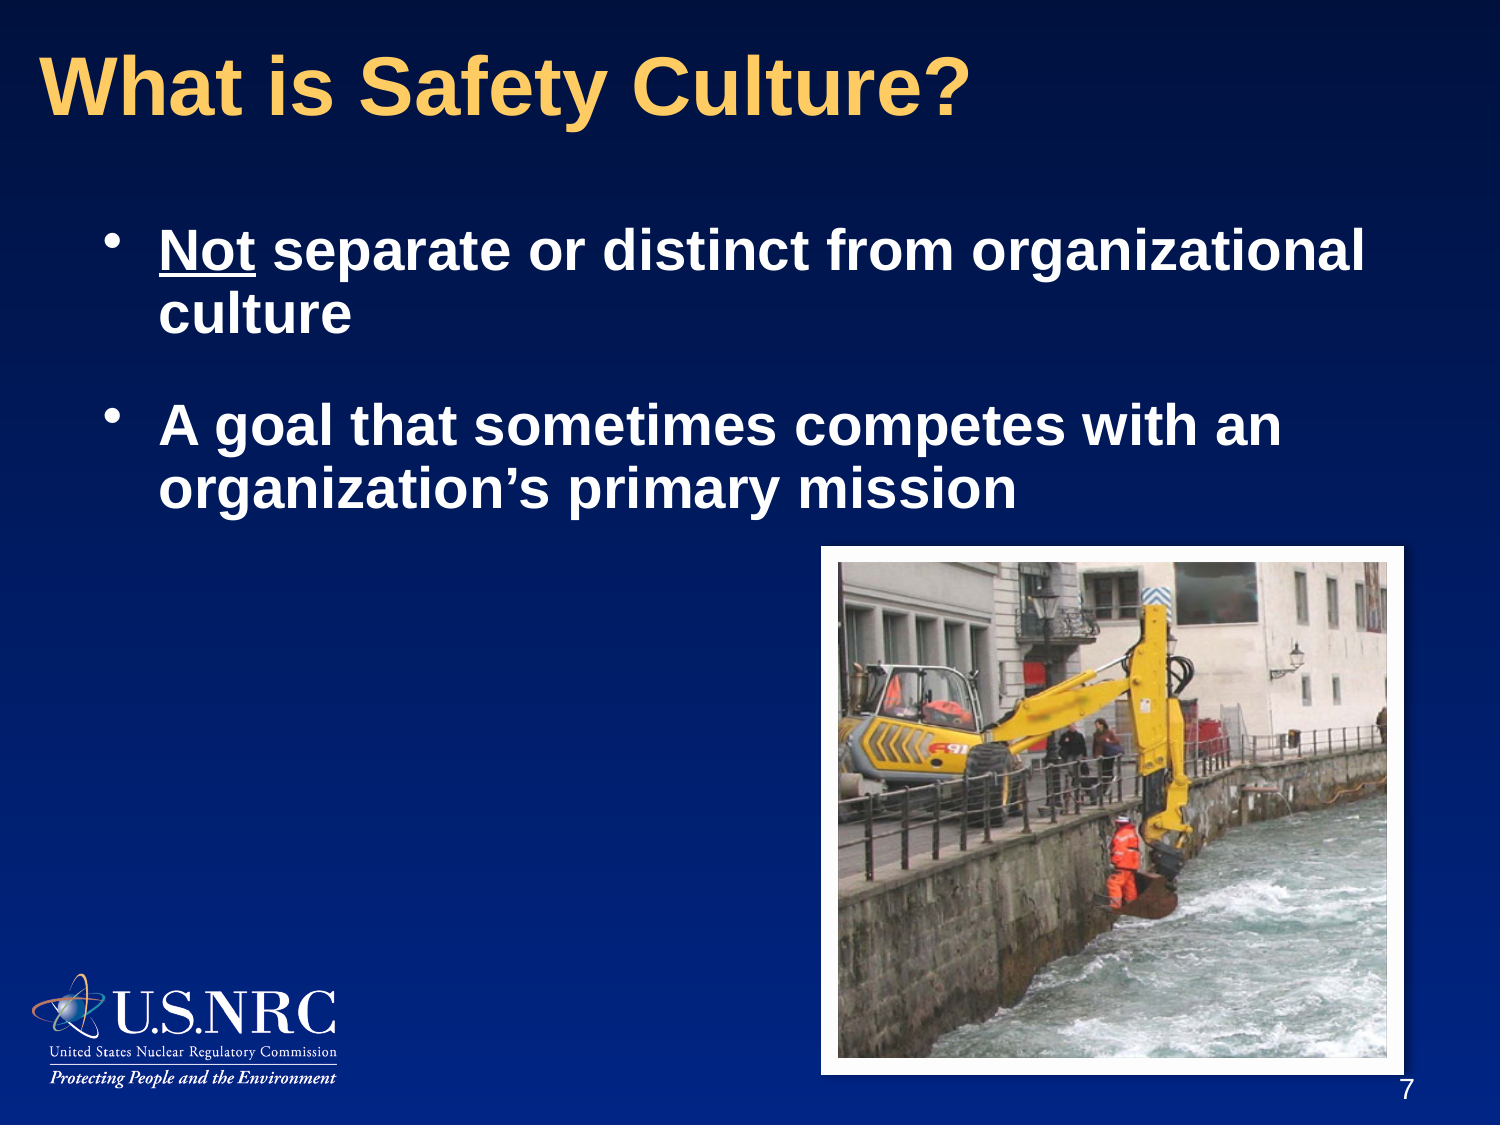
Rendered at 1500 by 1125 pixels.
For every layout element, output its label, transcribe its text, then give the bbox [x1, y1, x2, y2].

text_box What is Safety Culture? [24, 24, 1350, 163]
picture [24, 967, 350, 1099]
list Not separate or distinct from organizational culture A goal that sometimes competes with an organization’s primary mission [87, 212, 1463, 626]
picture [837, 562, 1388, 1059]
slide_number 7 [1353, 1062, 1461, 1113]
